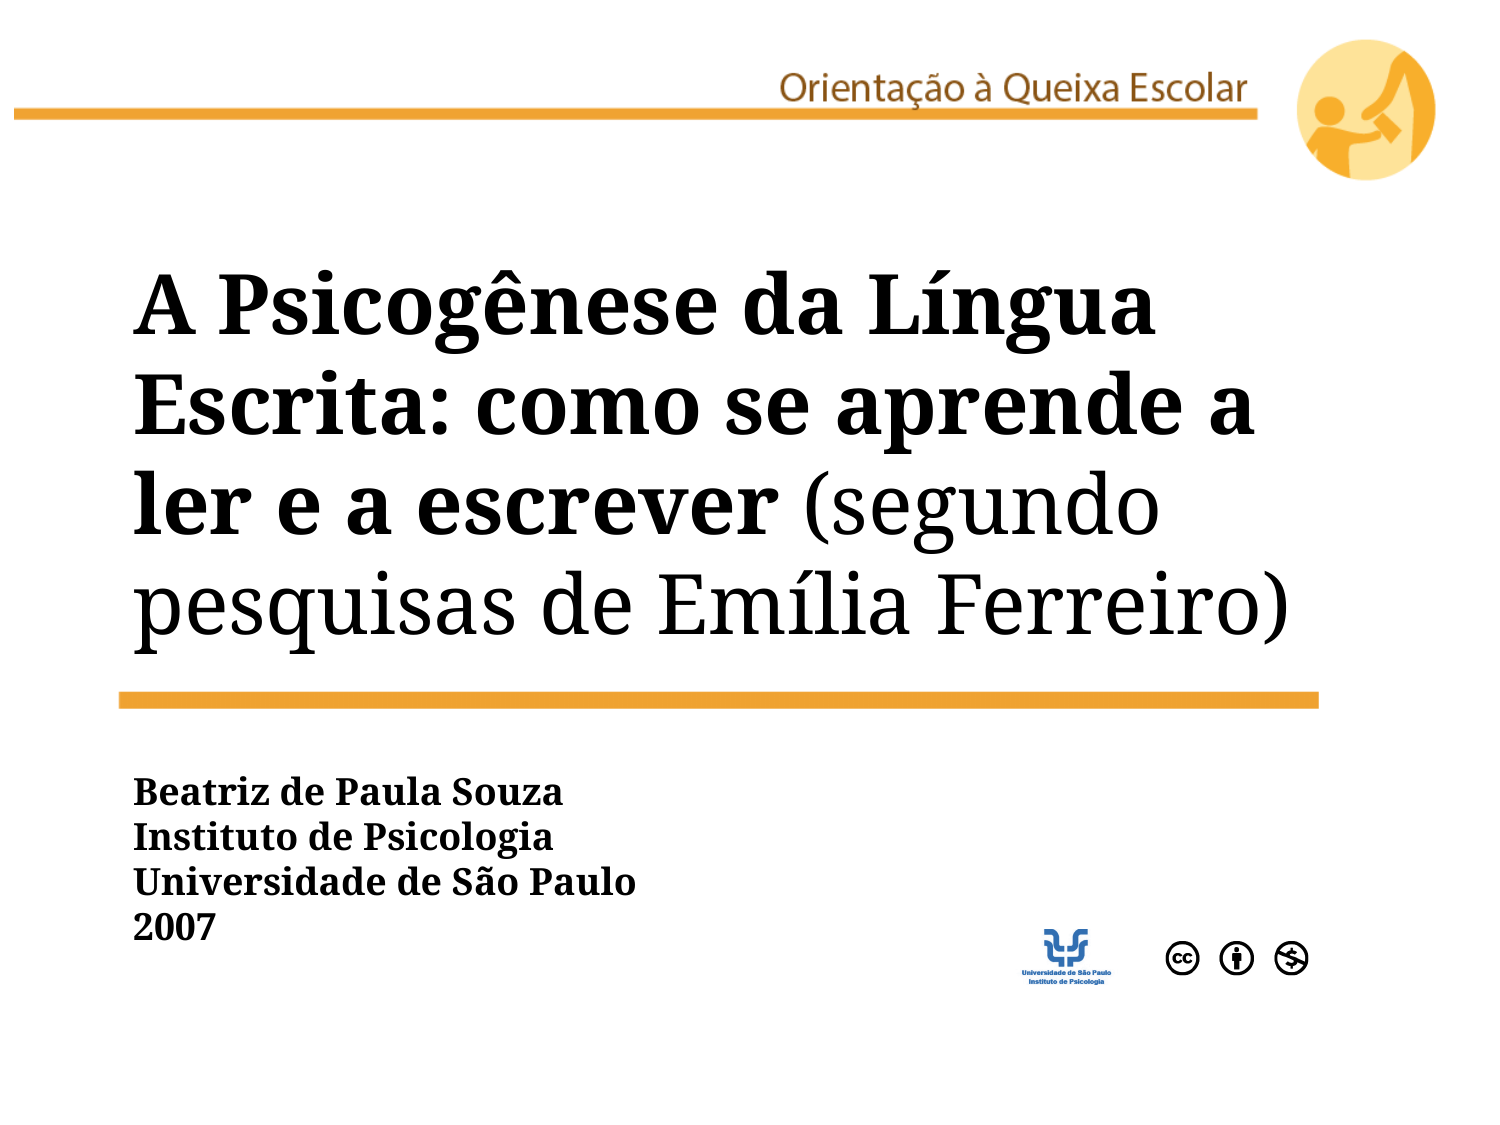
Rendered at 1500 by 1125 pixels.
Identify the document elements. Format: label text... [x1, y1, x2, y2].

text_box A Psicogênese da Língua Escrita: como se aprende a ler e a escrever (segundo pesquisas de Emília Ferreiro) [118, 239, 1359, 639]
picture [1150, 927, 1319, 987]
picture [14, 0, 1500, 231]
picture [117, 691, 1319, 709]
text_box Beatriz de Paula Souza Instituto de Psicologia Universidade de São Paulo 2007 [118, 752, 716, 995]
picture [1010, 929, 1123, 986]
